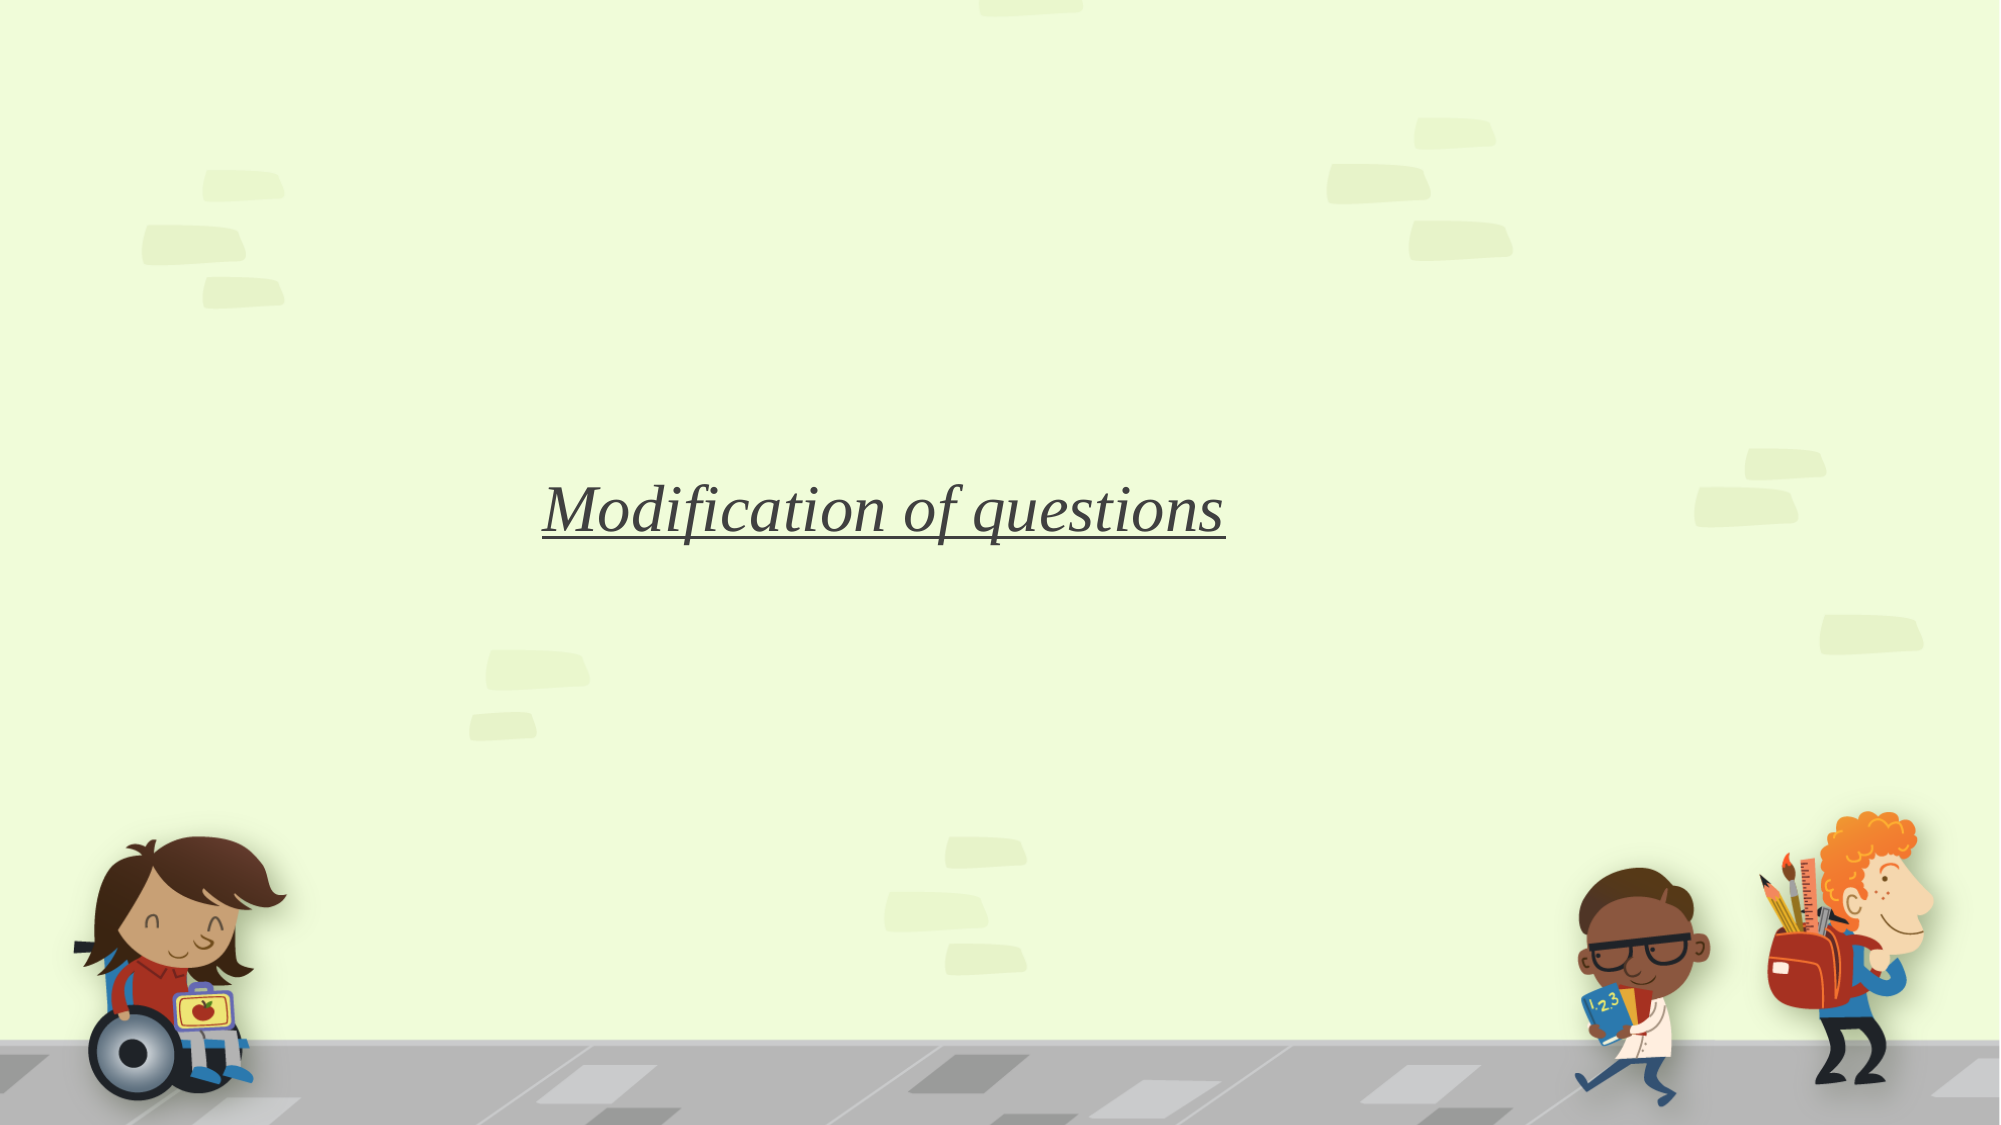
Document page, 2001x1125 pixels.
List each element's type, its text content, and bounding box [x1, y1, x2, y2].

title Modification of questions [527, 456, 1473, 634]
picture [0, 0, 2000, 1125]
